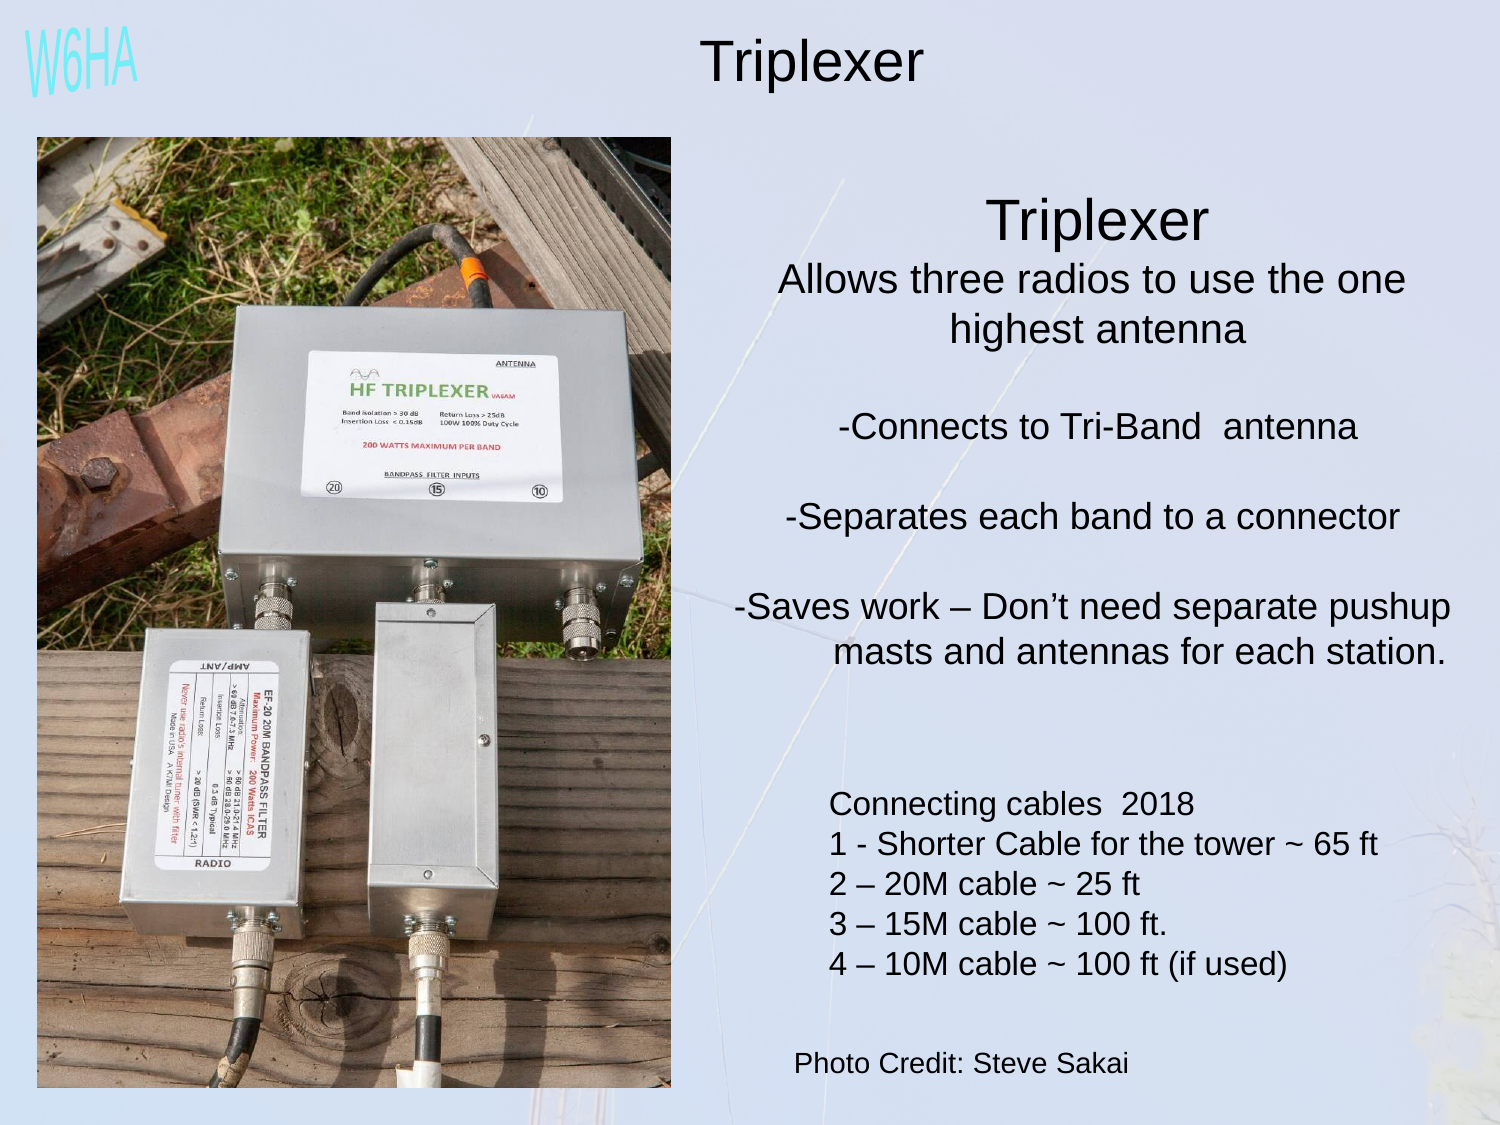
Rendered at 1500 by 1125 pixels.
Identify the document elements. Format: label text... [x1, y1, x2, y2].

text_box Photo Credit: Steve Sakai [779, 1037, 1145, 1087]
text_box Connecting cables 2018 1 - Shorter Cable for the tower ~ 65 ft 2 – 20M cable ~ 25 ft 3 – 15M cable ~ 100 ft. 4 – 10M cable ~ 100 ft (if used) [813, 774, 1394, 990]
text_box Triplexer Allows three radios to use the one highest antenna -Connects to Tri-Band antenna -Separates each band to a connector -Saves work – Don’t need separate pushup masts and antennas for each station. [675, 174, 1500, 680]
title Triplexer [137, 12, 1488, 113]
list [37, 137, 671, 1088]
